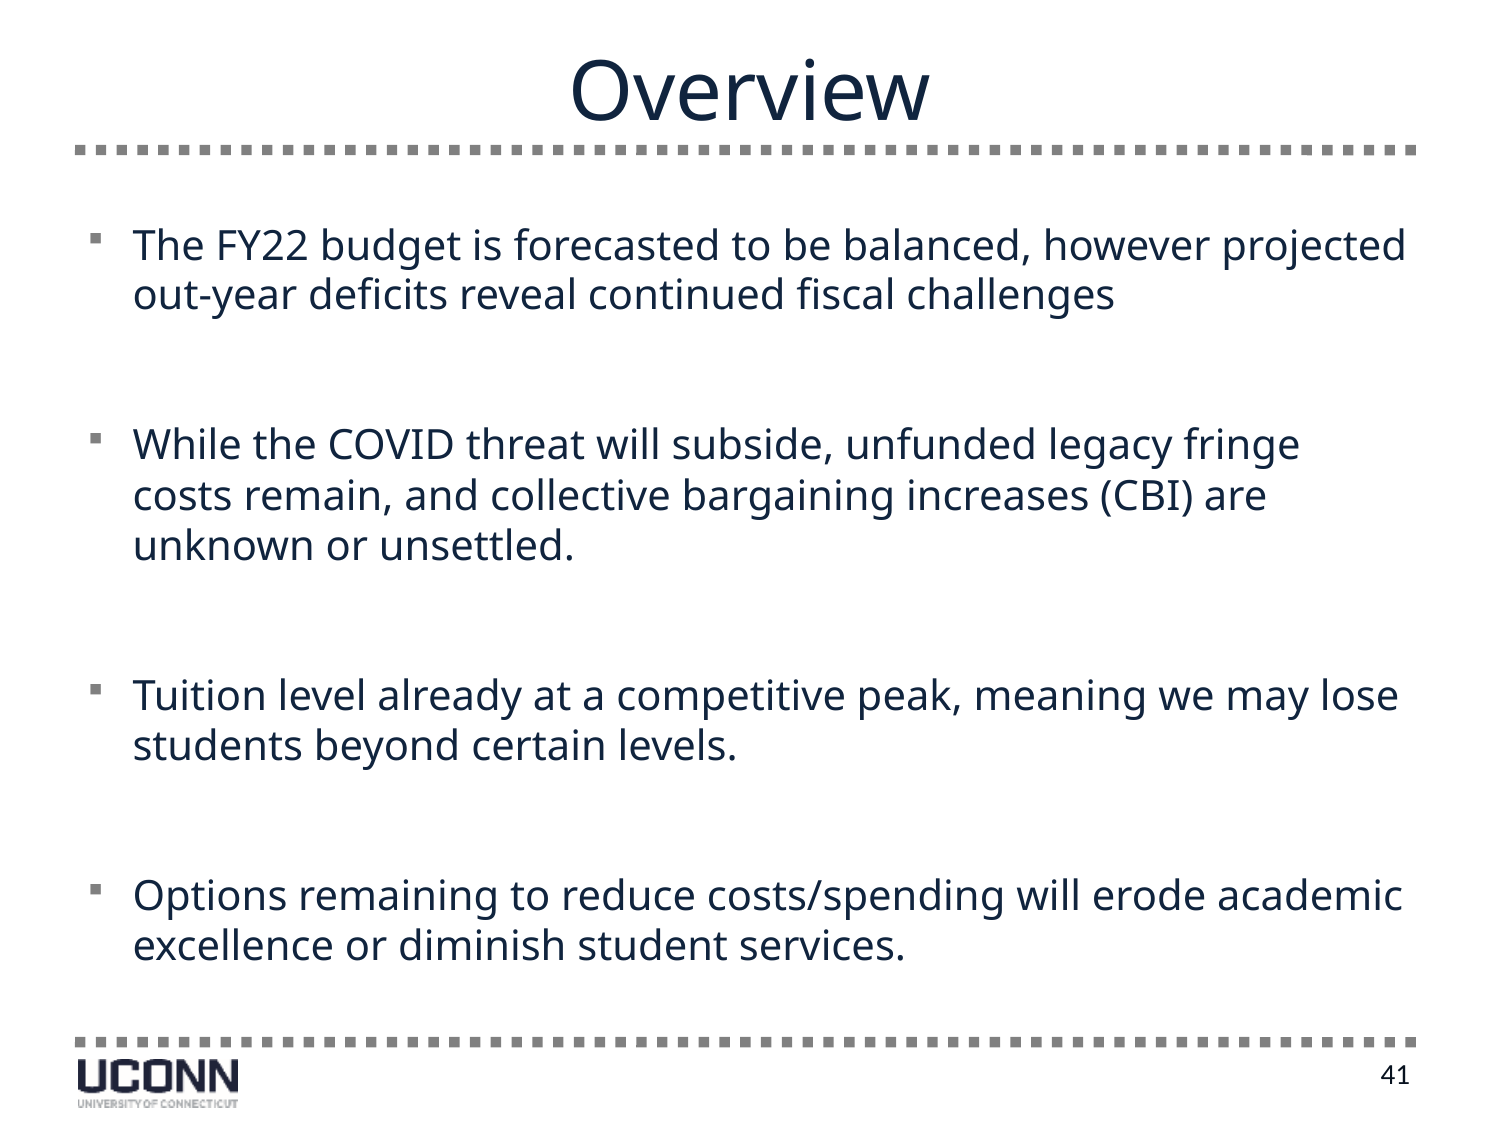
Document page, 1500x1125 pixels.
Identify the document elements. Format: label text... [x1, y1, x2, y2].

title Overview [75, 24, 1425, 150]
list The FY22 budget is forecasted to be balanced, however projected out-year deficits reveal continued fiscal challenges While the COVID threat will subside, unfunded legacy fringe costs remain, and collective bargaining increases (CBI) are unknown or unsettled. Tuition level already at a competitive peak, meaning we may lose students beyond certain levels. Options remaining to reduce costs/spending will erode academic excellence or diminish student services. [72, 210, 1423, 1049]
picture [78, 1059, 238, 1108]
slide_number 41 [1100, 1048, 1425, 1109]
